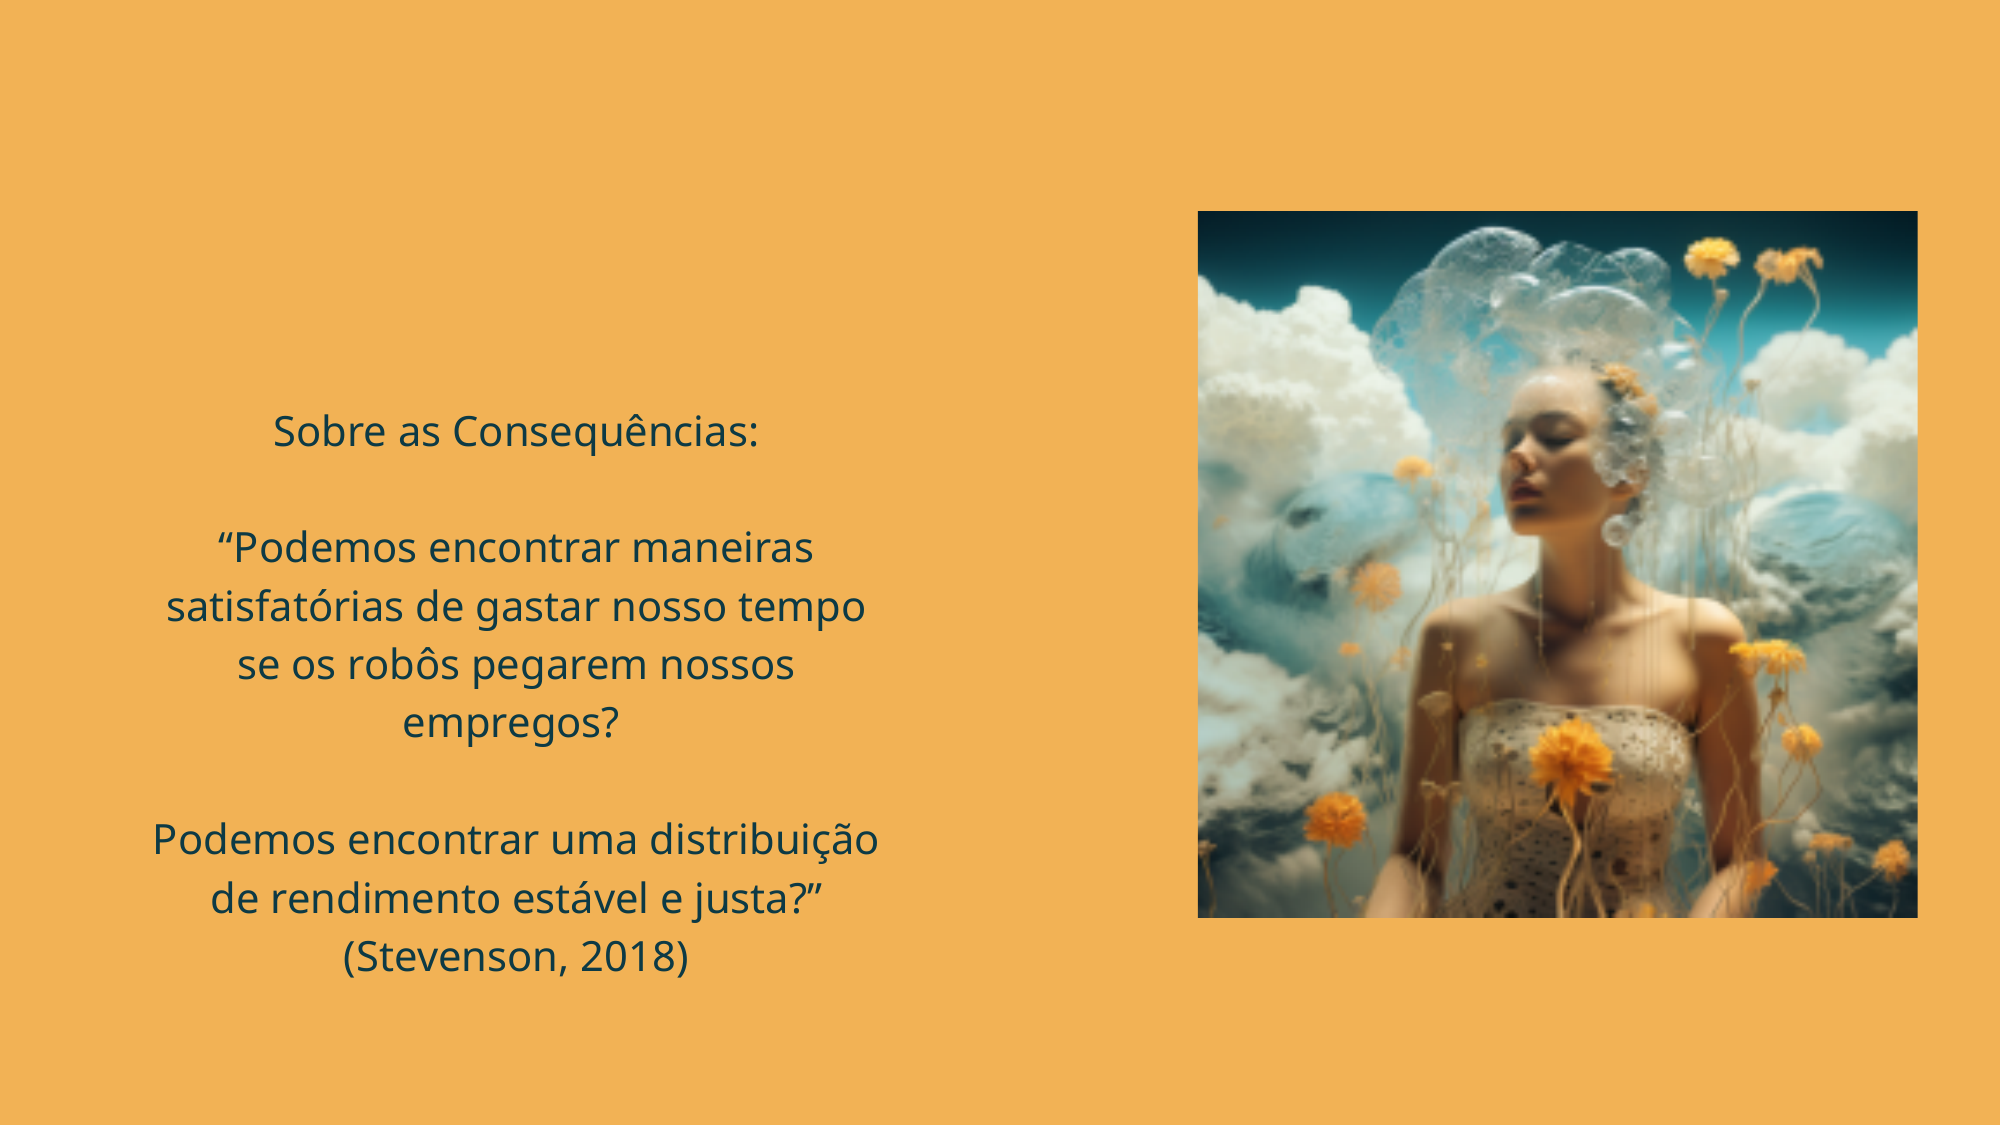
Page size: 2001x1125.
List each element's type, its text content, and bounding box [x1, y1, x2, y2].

text_box Sobre as Consequências: “Podemos encontrar maneiras satisfatórias de gastar nosso tempo se os robôs pegarem nossos empregos? Podemos encontrar uma distribuição de rendimento estável e justa?” (Stevenson, 2018) [143, 396, 890, 980]
text_box [1197, 211, 1918, 918]
